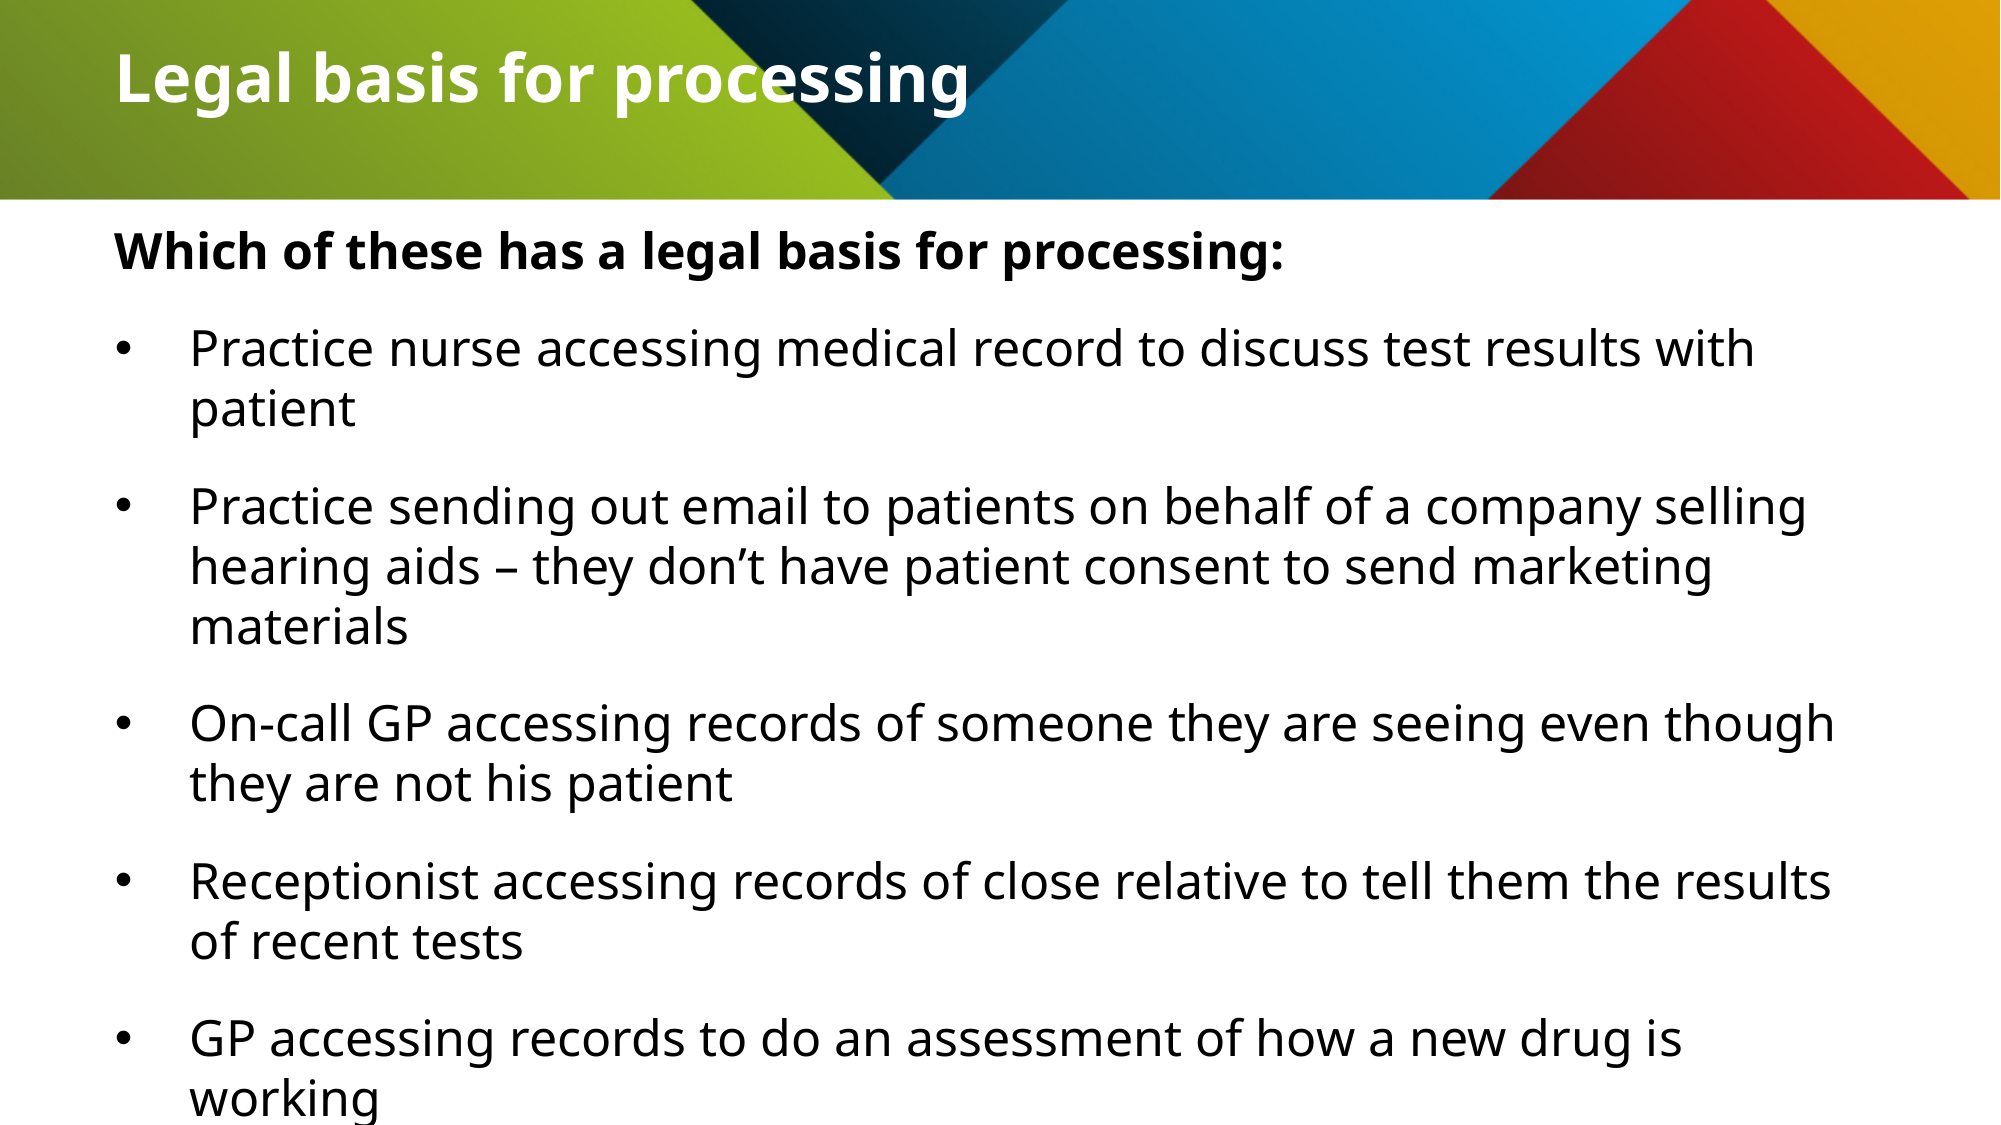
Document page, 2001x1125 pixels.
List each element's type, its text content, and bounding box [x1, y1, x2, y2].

picture [935, 107, 964, 117]
title Legal basis for processing [99, 45, 1881, 107]
list Which of these has a legal basis for processing: Practice nurse accessing medical record to discuss test results with patient Practice sending out email to patients on behalf of a company selling hearing aids – they don’t have patient consent to send marketing materials On-call GP accessing records of someone they are seeing even though they are not his patient Receptionist accessing records of close relative to tell them the results of recent tests GP accessing records to do an assessment of how a new drug is working [99, 211, 1900, 1005]
picture [0, 0, 2000, 212]
